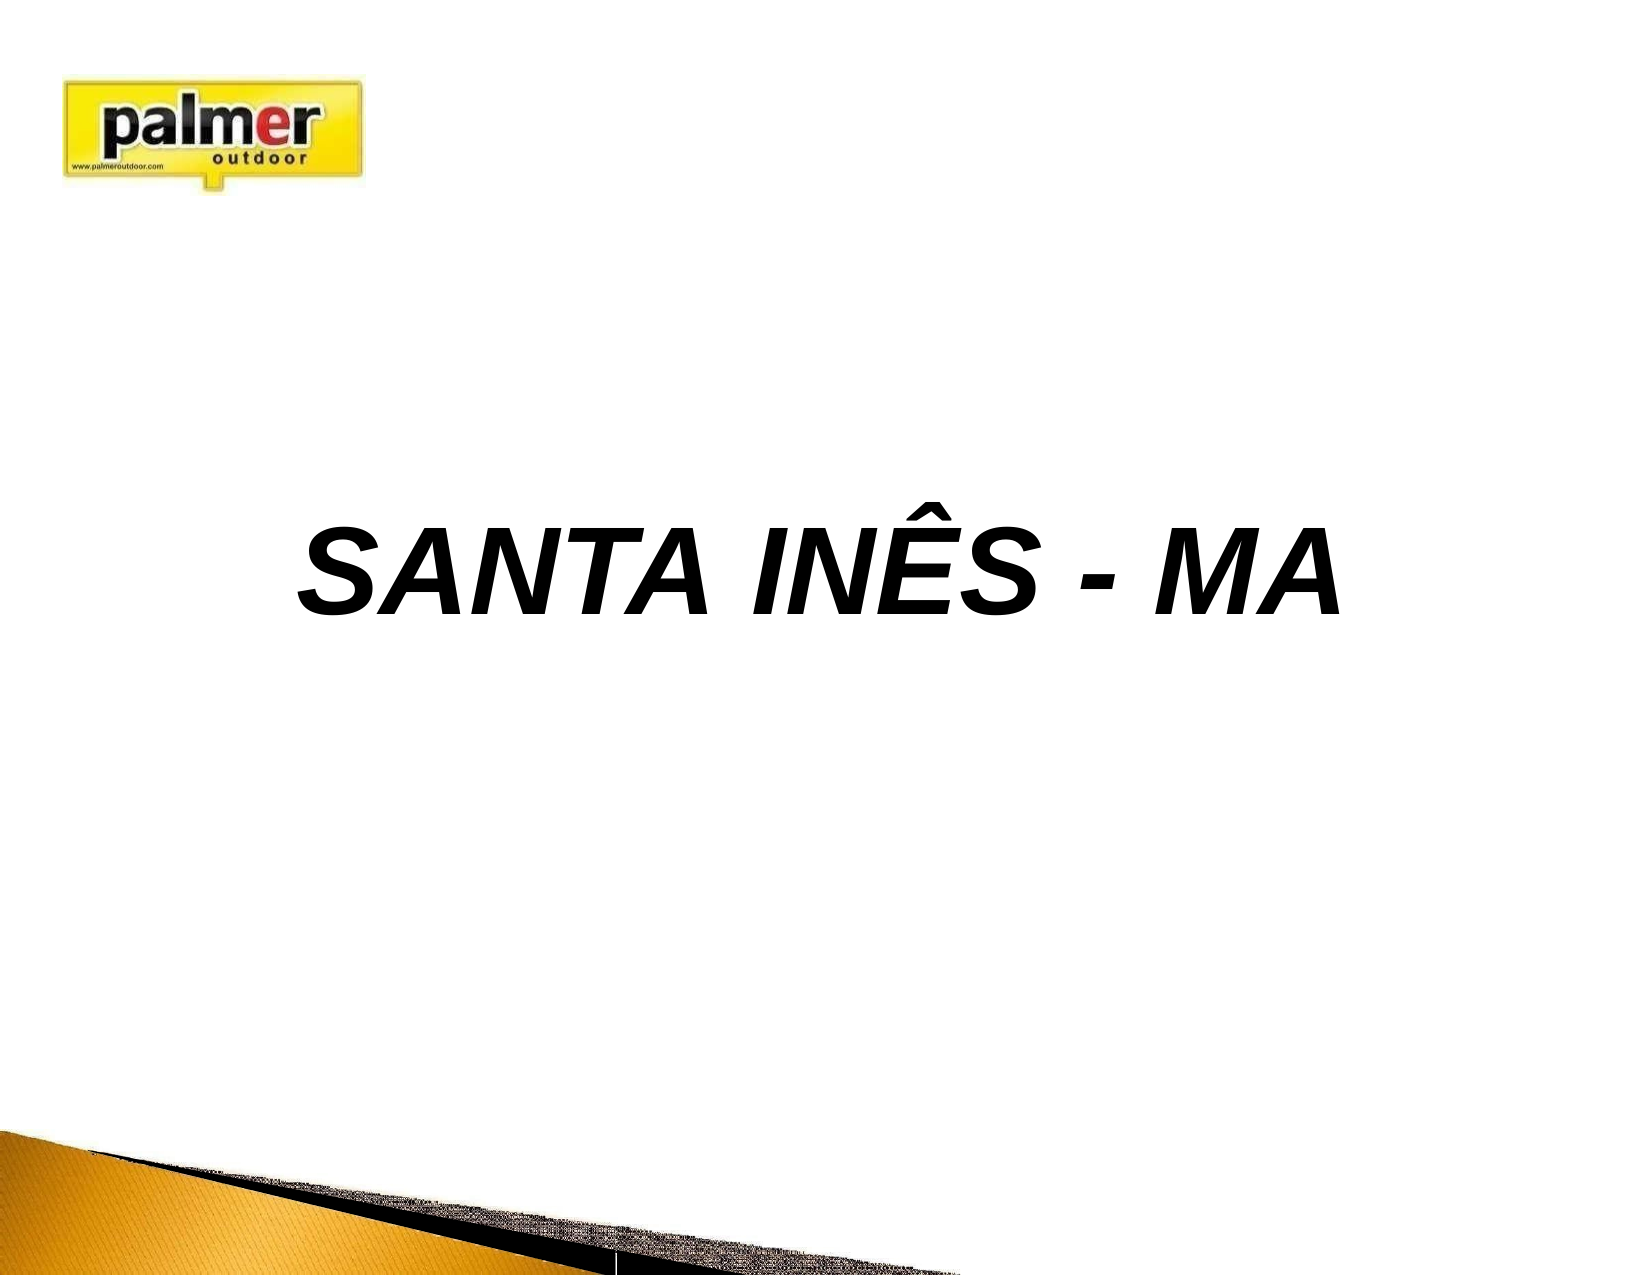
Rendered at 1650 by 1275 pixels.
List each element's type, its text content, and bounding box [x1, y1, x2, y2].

title SANTA INÊS - MA [200, 487, 1589, 703]
picture [62, 74, 366, 196]
picture [0, 1129, 961, 1275]
